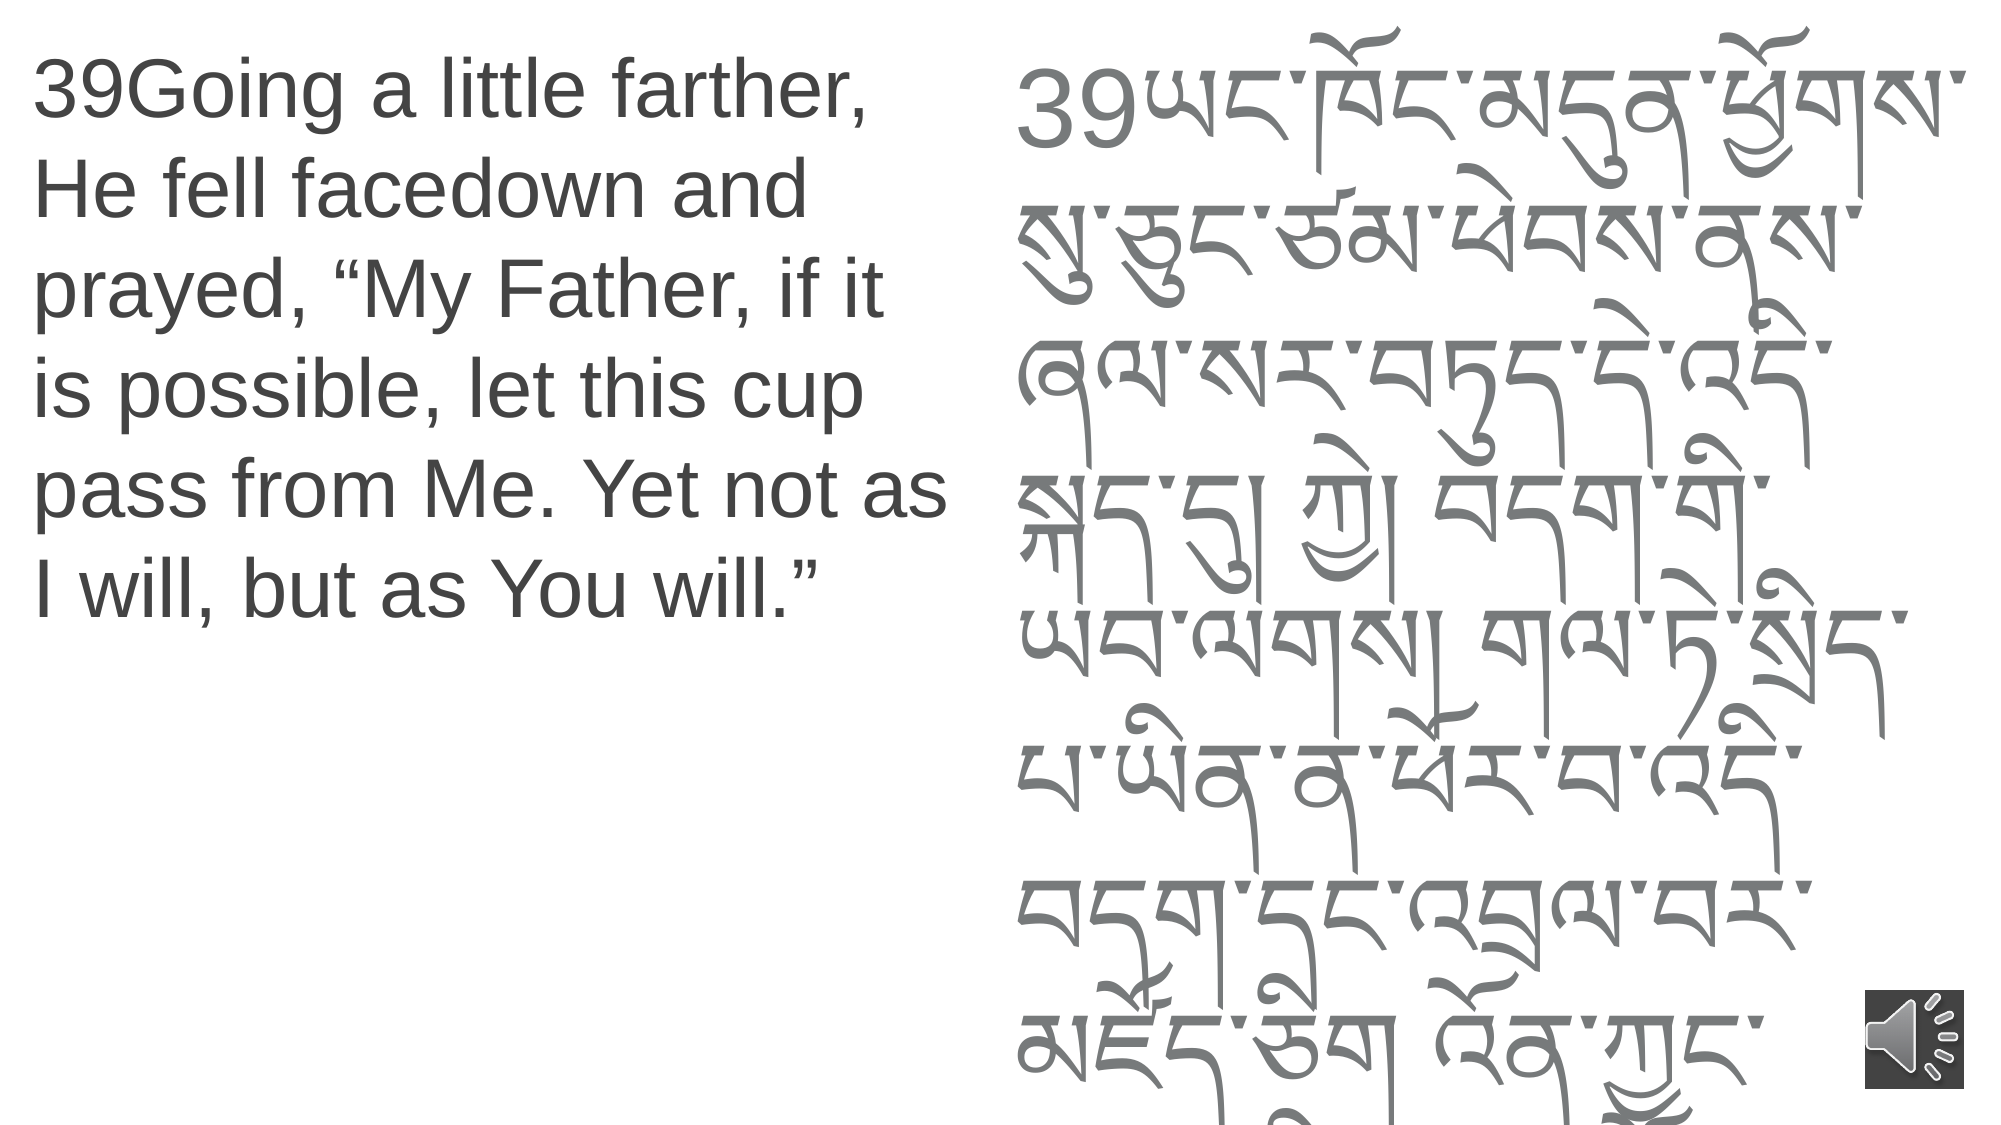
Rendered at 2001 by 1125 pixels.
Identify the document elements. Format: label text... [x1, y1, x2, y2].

picture [1864, 989, 1965, 1090]
text_box 39ཡང་ཁོང་མདུན་ཕྱོགས་སུ་ཅུང་ཙམ་ཕེབས་ནས་ཞལ་སར་བཏུད་དེ་འདི་སྐད༌དུ། ཀྱེ། བདག་གི་ཡབ༌ལགས། གལ་ཏེ་སྲིད་པ་ཡིན་ན་ཕོར་བ་འདི་བདག་དང་འབྲལ་བར་མཛོད༌ཅིག འོན་ཀྱང་བདག་གི་བསམ་དོན་བཞིན་དུ་མི་འགྲུབ་པར་ཁྱེད་ཀྱི་དགོངས་པ་བཞིན་དུ་གྲུབ་གྱུར་ཅིག་ཅེས་གསོལ་བ་བཏབ༌པའོ།། [999, 27, 2000, 1104]
text_box 39Going a little farther, He fell facedown and prayed, “My Father, if it is possible, let this cup pass from Me. Yet not as I will, but as You will.” [18, 27, 973, 1104]
